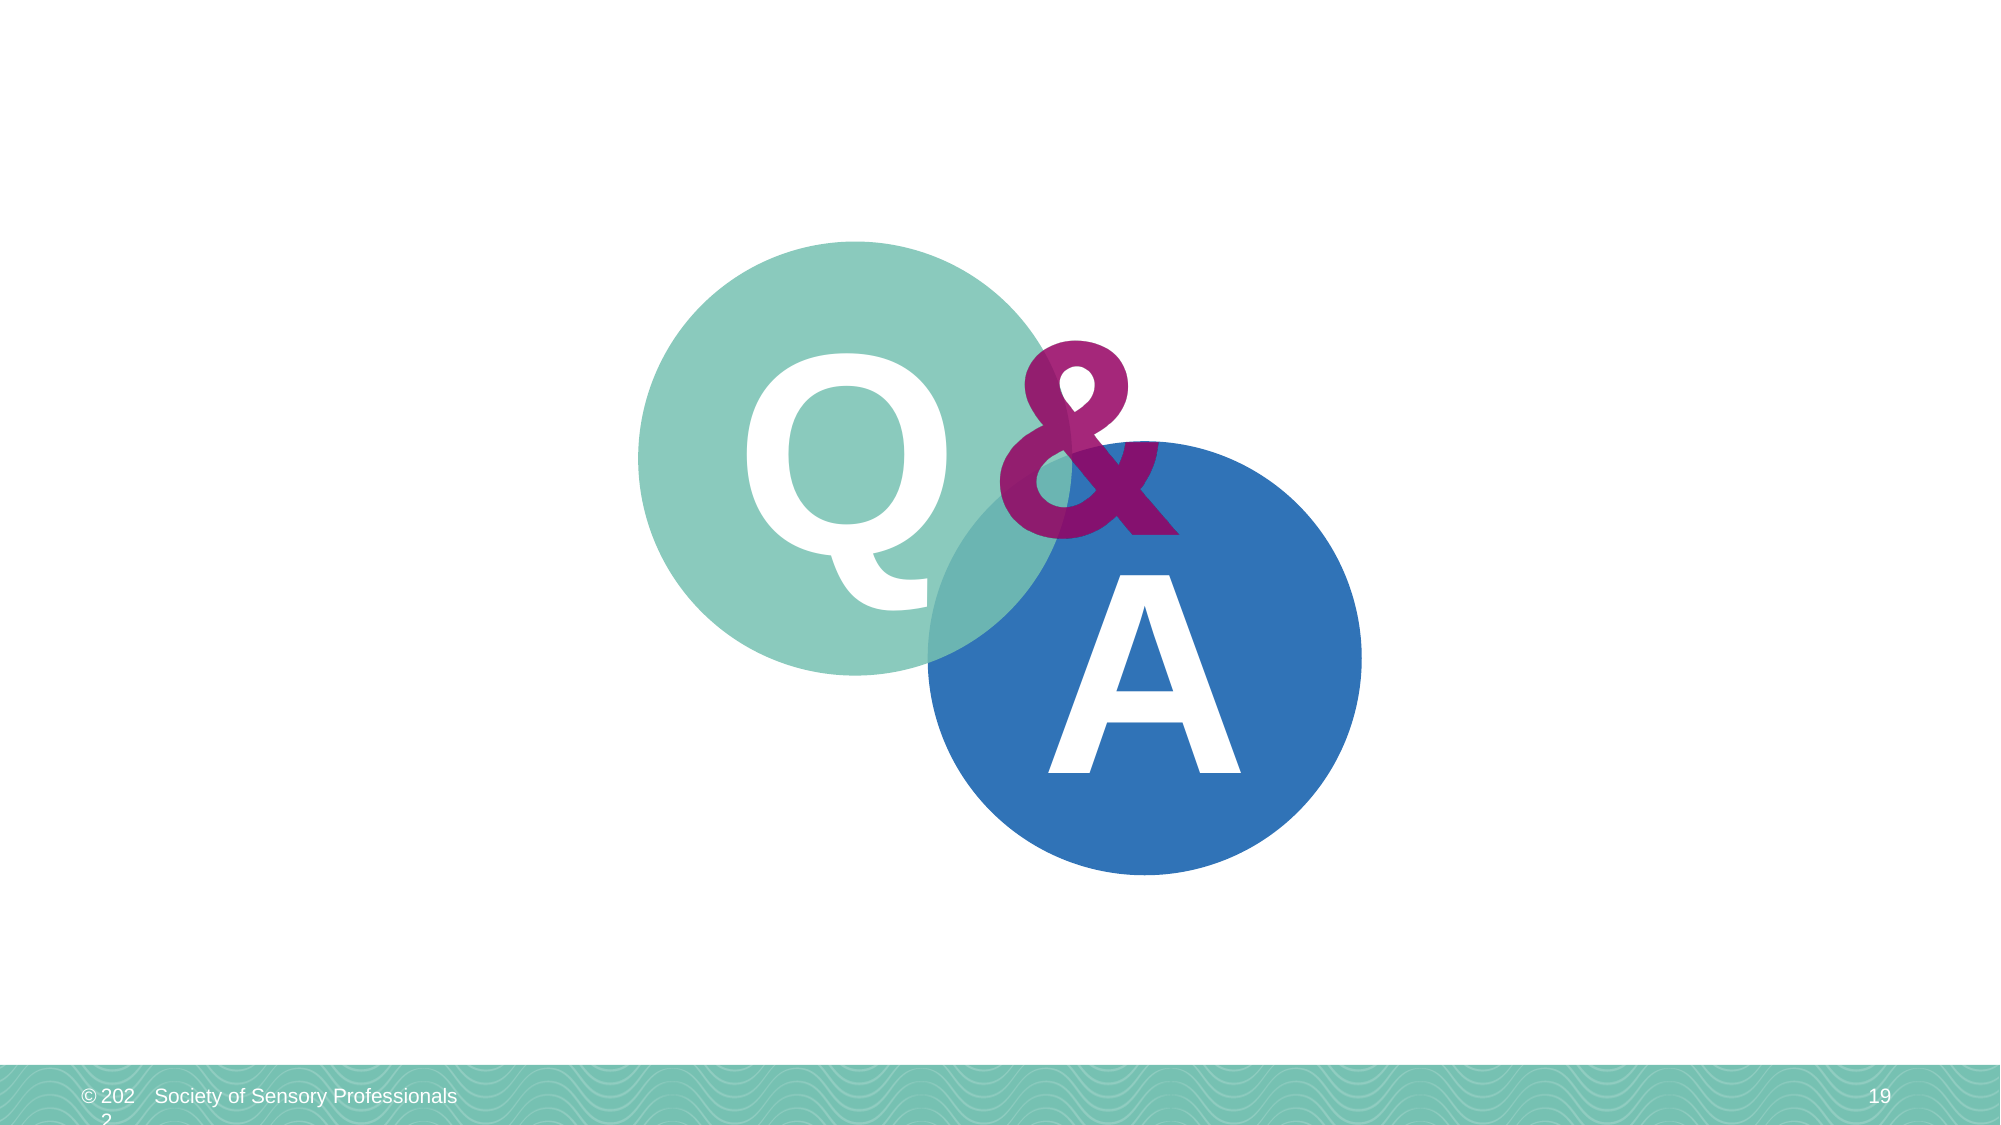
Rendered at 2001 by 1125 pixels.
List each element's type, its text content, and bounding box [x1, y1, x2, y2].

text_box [638, 241, 1362, 876]
slide_number 2022 [100, 1074, 154, 1105]
slide_number 19 [1827, 1074, 1907, 1105]
footer Society of Sensory Professionals [154, 1074, 907, 1105]
